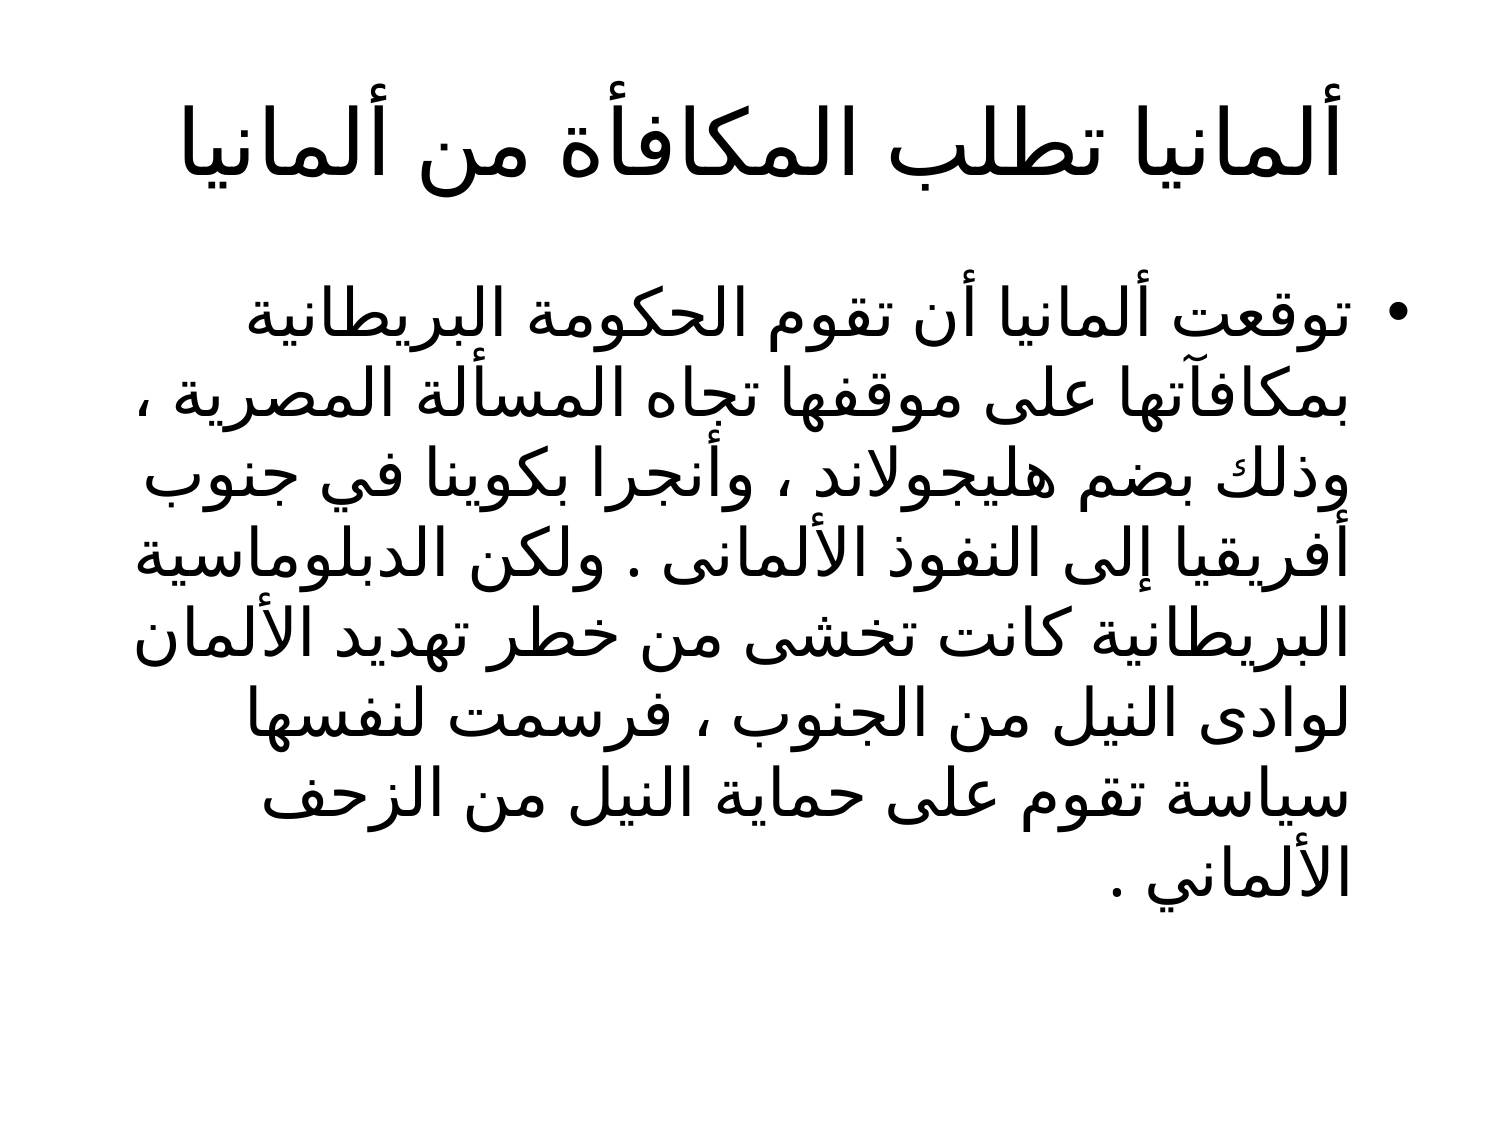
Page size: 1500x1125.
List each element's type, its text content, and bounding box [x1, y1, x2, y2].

list توقعت ألمانيا أن تقوم الحكومة البريطانية بمكافآتها على موقفها تجاه المسألة المصرية ، وذلك بضم هليجولاند ، وأنجرا بكوينا في جنوب أفريقيا إلى النفوذ الألمانى . ولكن الدبلوماسية البريطانية كانت تخشى من خطر تهديد الألمان لوادى النيل من الجنوب ، فرسمت لنفسها سياسة تقوم على حماية النيل من الزحف الألماني . [75, 262, 1425, 1005]
title ألمانيا تطلب المكافأة من ألمانيا [75, 45, 1425, 233]
